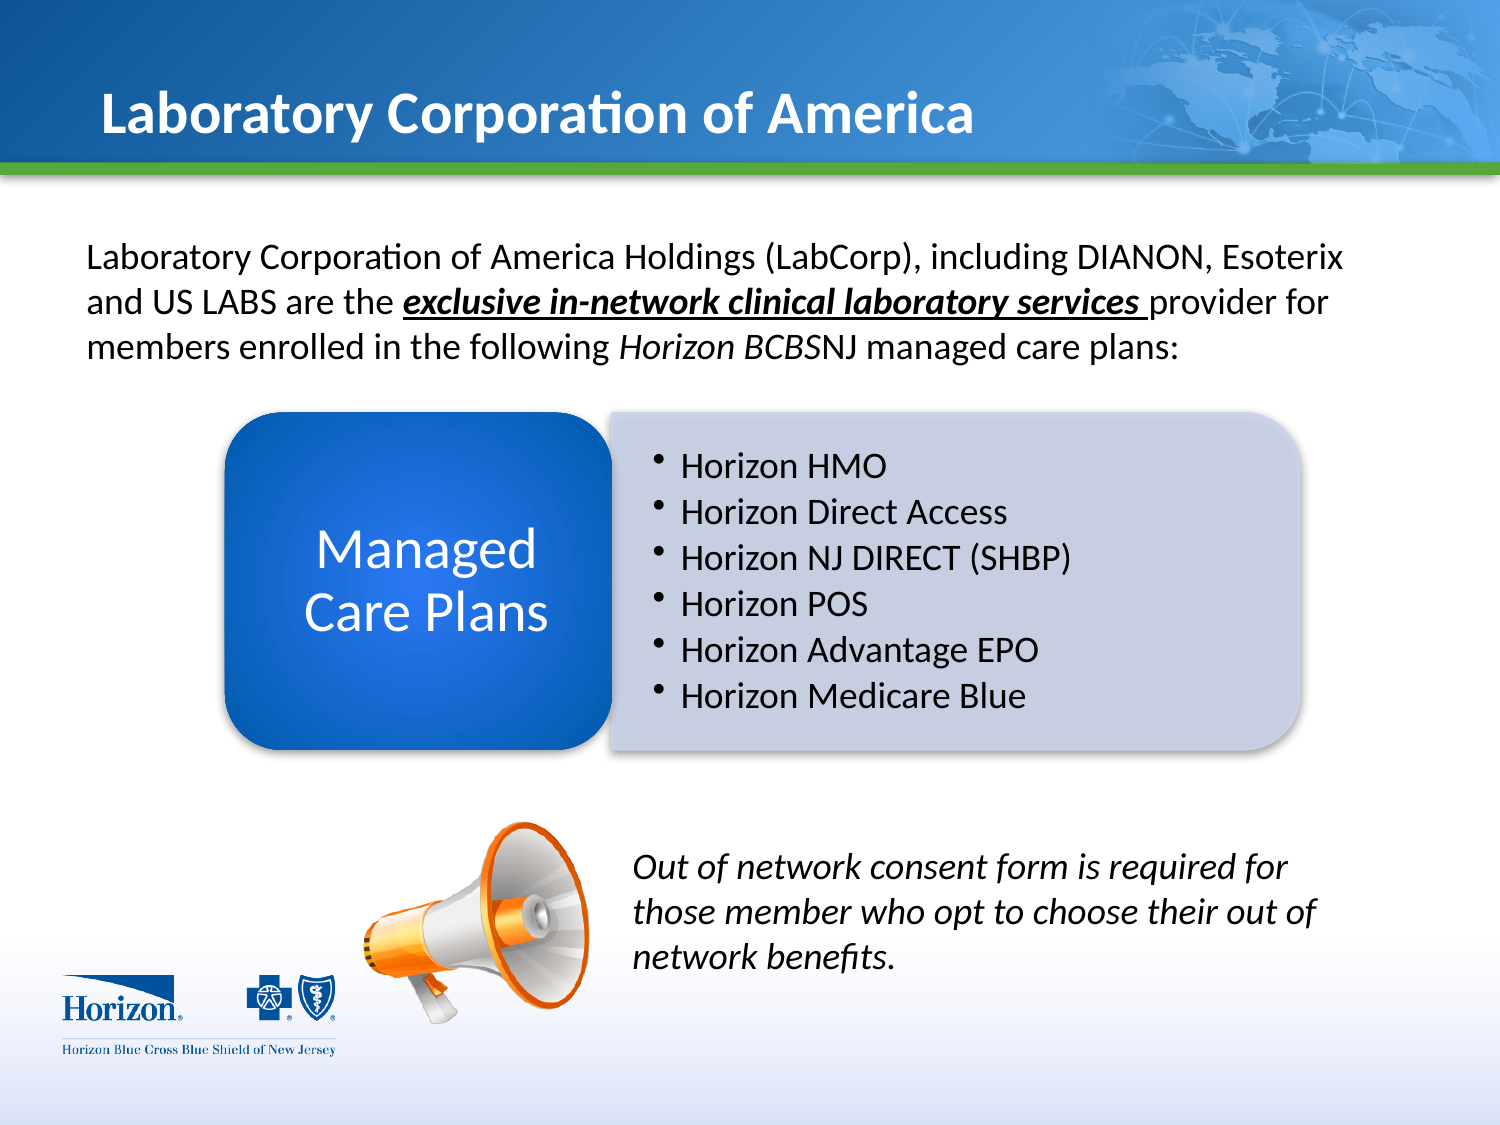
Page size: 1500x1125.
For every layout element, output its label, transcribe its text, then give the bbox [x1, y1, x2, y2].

text_box Laboratory Corporation of America Holdings (LabCorp), including DIANON, Esoterix and US LABS are the exclusive in-network clinical laboratory services provider for members enrolled in the following Horizon BCBSNJ managed care plans: [71, 224, 1409, 375]
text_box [224, 412, 1301, 751]
picture [1087, 0, 1500, 164]
title Laboratory Corporation of America [71, 62, 1334, 127]
text_box Out of network consent form is required for those member who opt to choose their out of network benefits. [617, 835, 1368, 1030]
picture [349, 807, 603, 1061]
picture [62, 975, 336, 1063]
